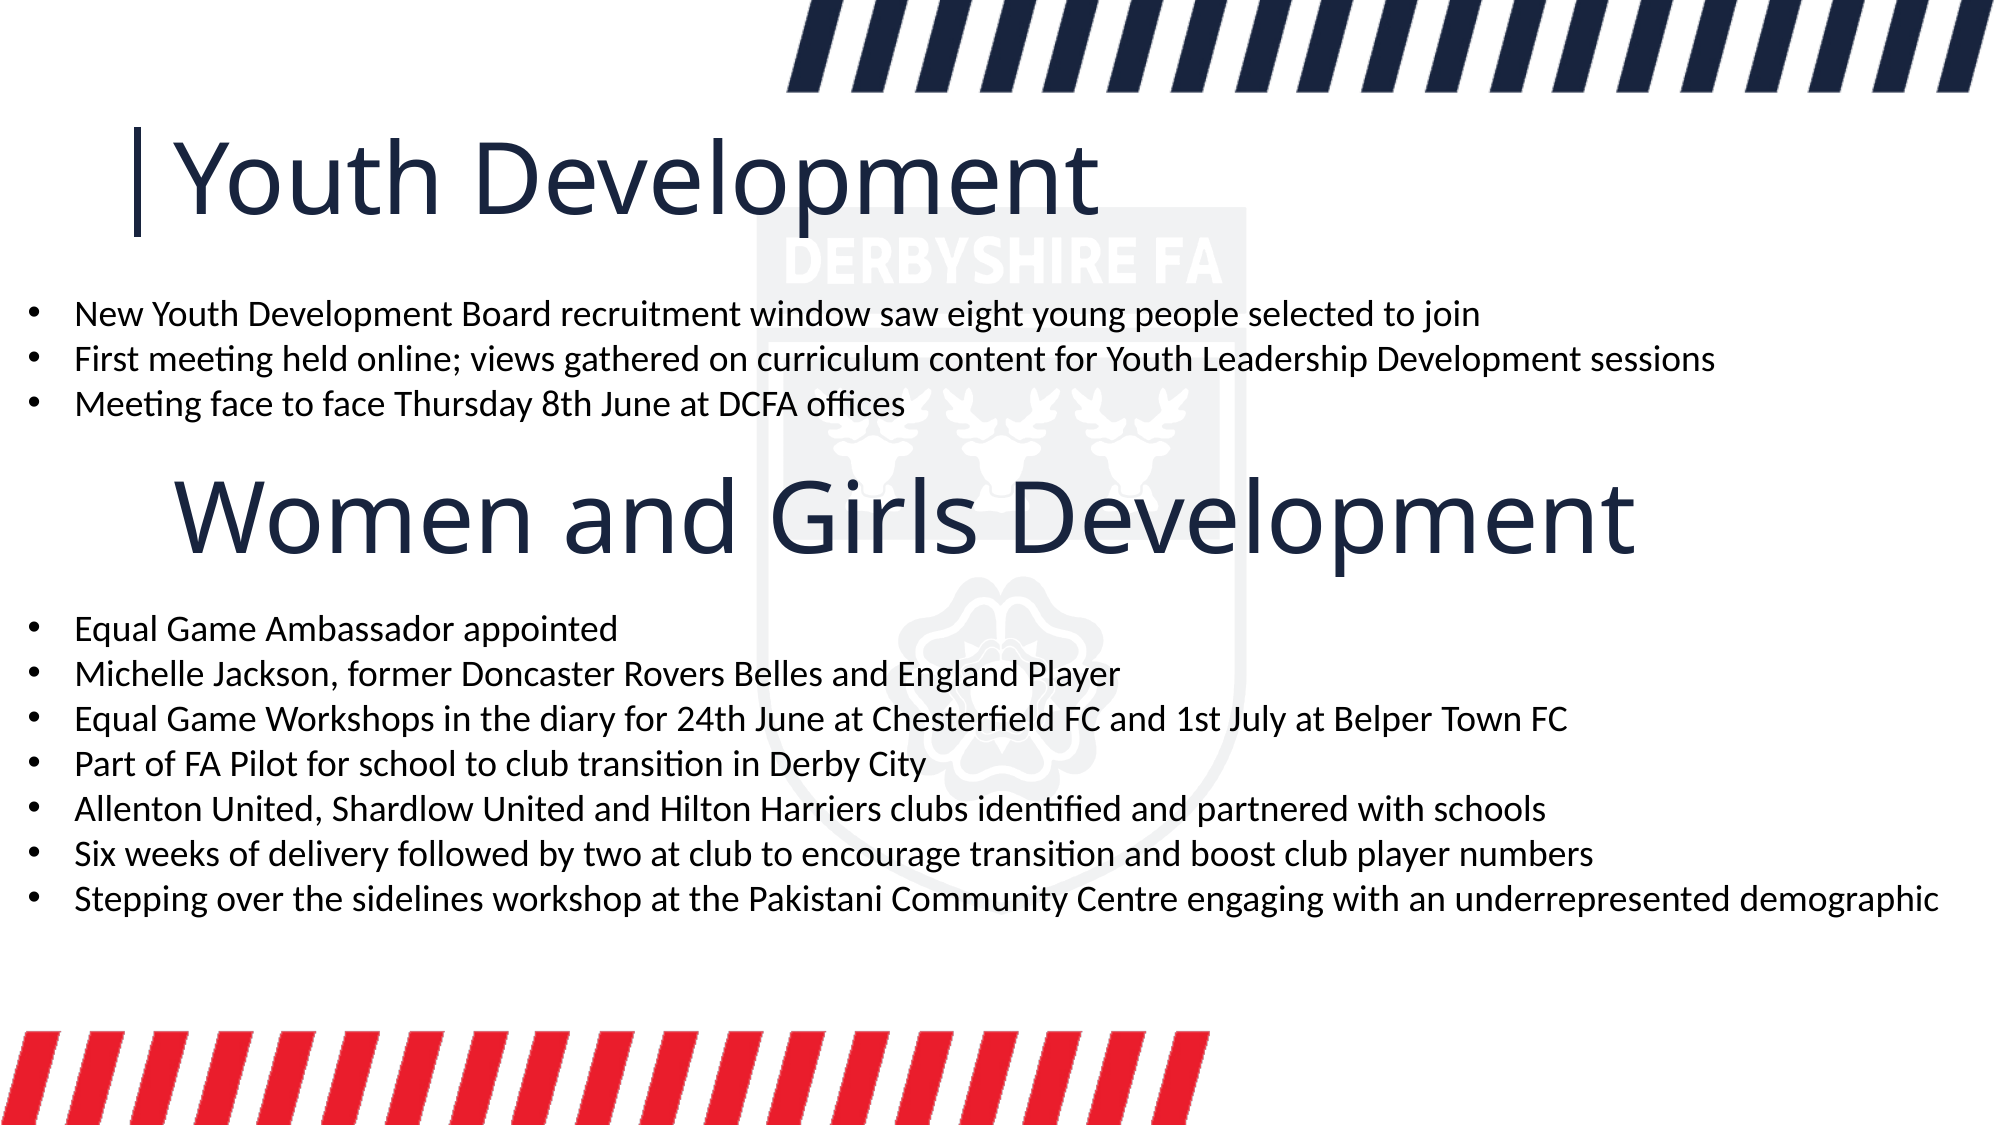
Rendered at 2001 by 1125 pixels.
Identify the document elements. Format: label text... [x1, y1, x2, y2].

title Youth Development [158, 126, 1863, 171]
picture [0, 0, 2000, 1125]
text_box Women and Girls Development [158, 465, 1863, 577]
text_box New Youth Development Board recruitment window saw eight young people selected to join First meeting held online; views gathered on curriculum content for Youth Leadership Development sessions Meeting face to face Thursday 8th June at DCFA offices Equal Game Ambassador appointed Michelle Jackson, former Doncaster Rovers Belles and England Player Equal Game Workshops in the diary for 24th June at Chesterfield FC and 1st July at Belper Town FC Part of FA Pilot for school to club transition in Derby City Allenton United, Shardlow United and Hilton Harriers clubs identified and partnered with schools Six weeks of delivery followed by two at club to encourage transition and boost club player numbers Stepping over the sidelines workshop at the Pakistani Community Centre engaging with an underrepresented demographic [12, 171, 2000, 1062]
